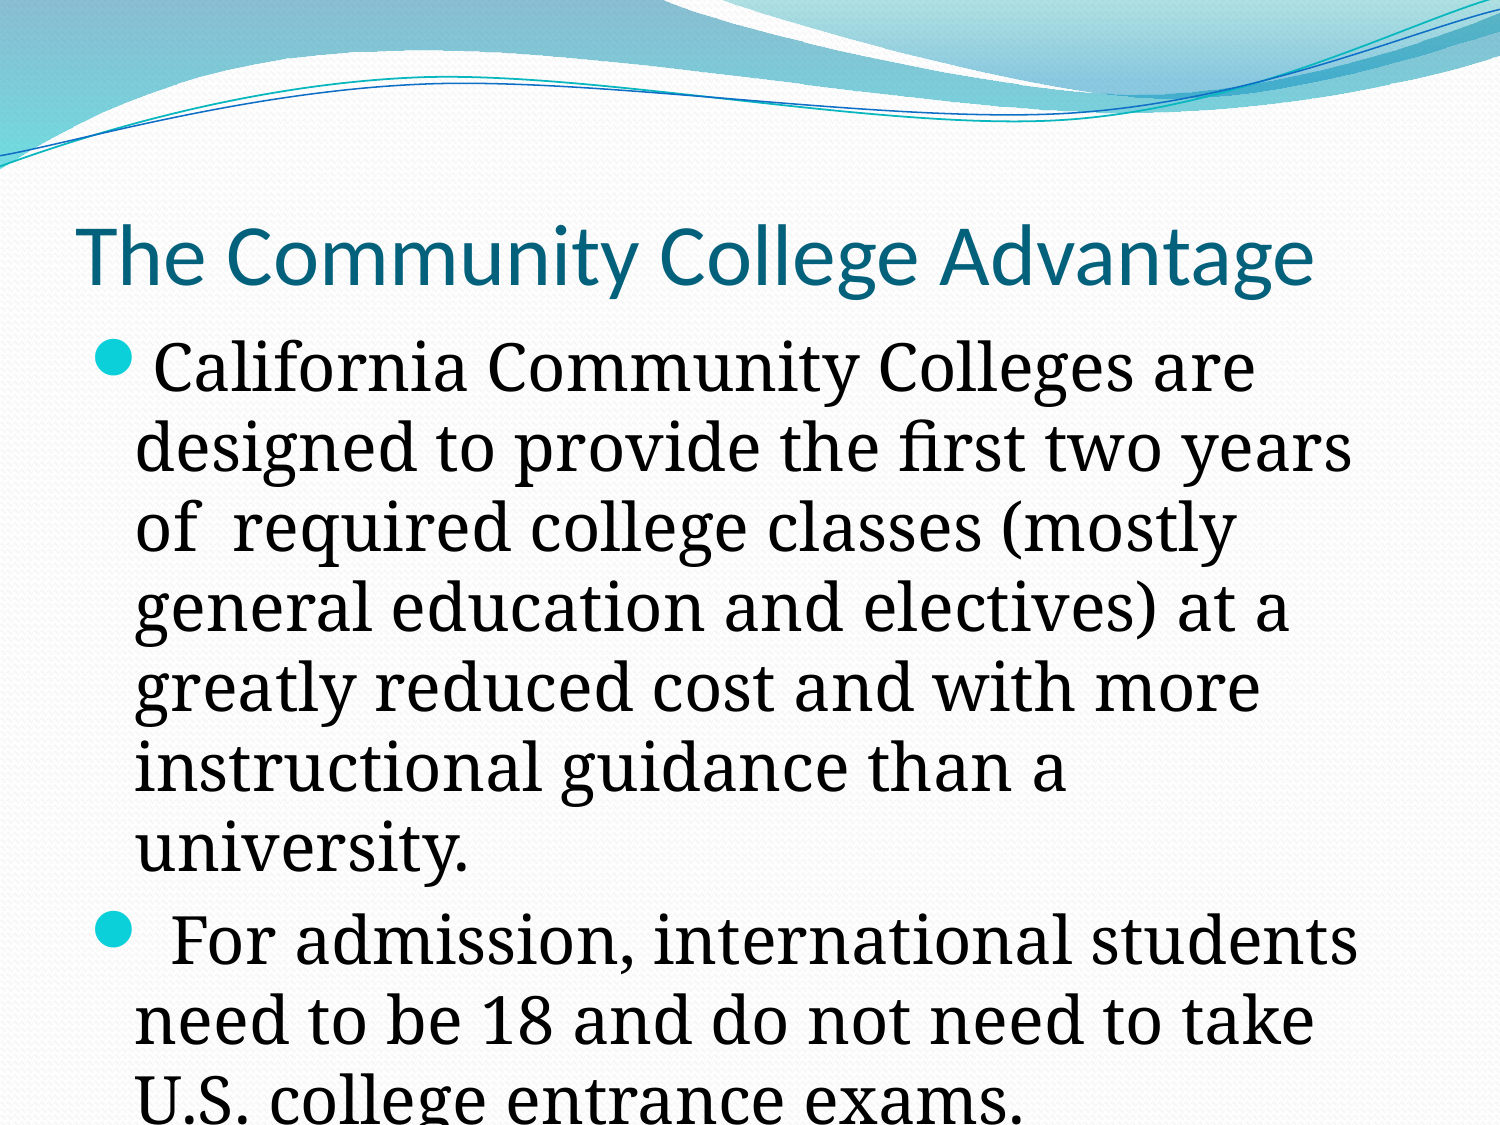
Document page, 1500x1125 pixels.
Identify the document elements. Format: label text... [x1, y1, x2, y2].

title The Community College Advantage [75, 115, 1425, 303]
list California Community Colleges are designed to provide the first two years of required college classes (mostly general education and electives) at a greatly reduced cost and with more instructional guidance than a university. For admission, international students need to be 18 and do not need to take U.S. college entrance exams. [75, 317, 1425, 1075]
